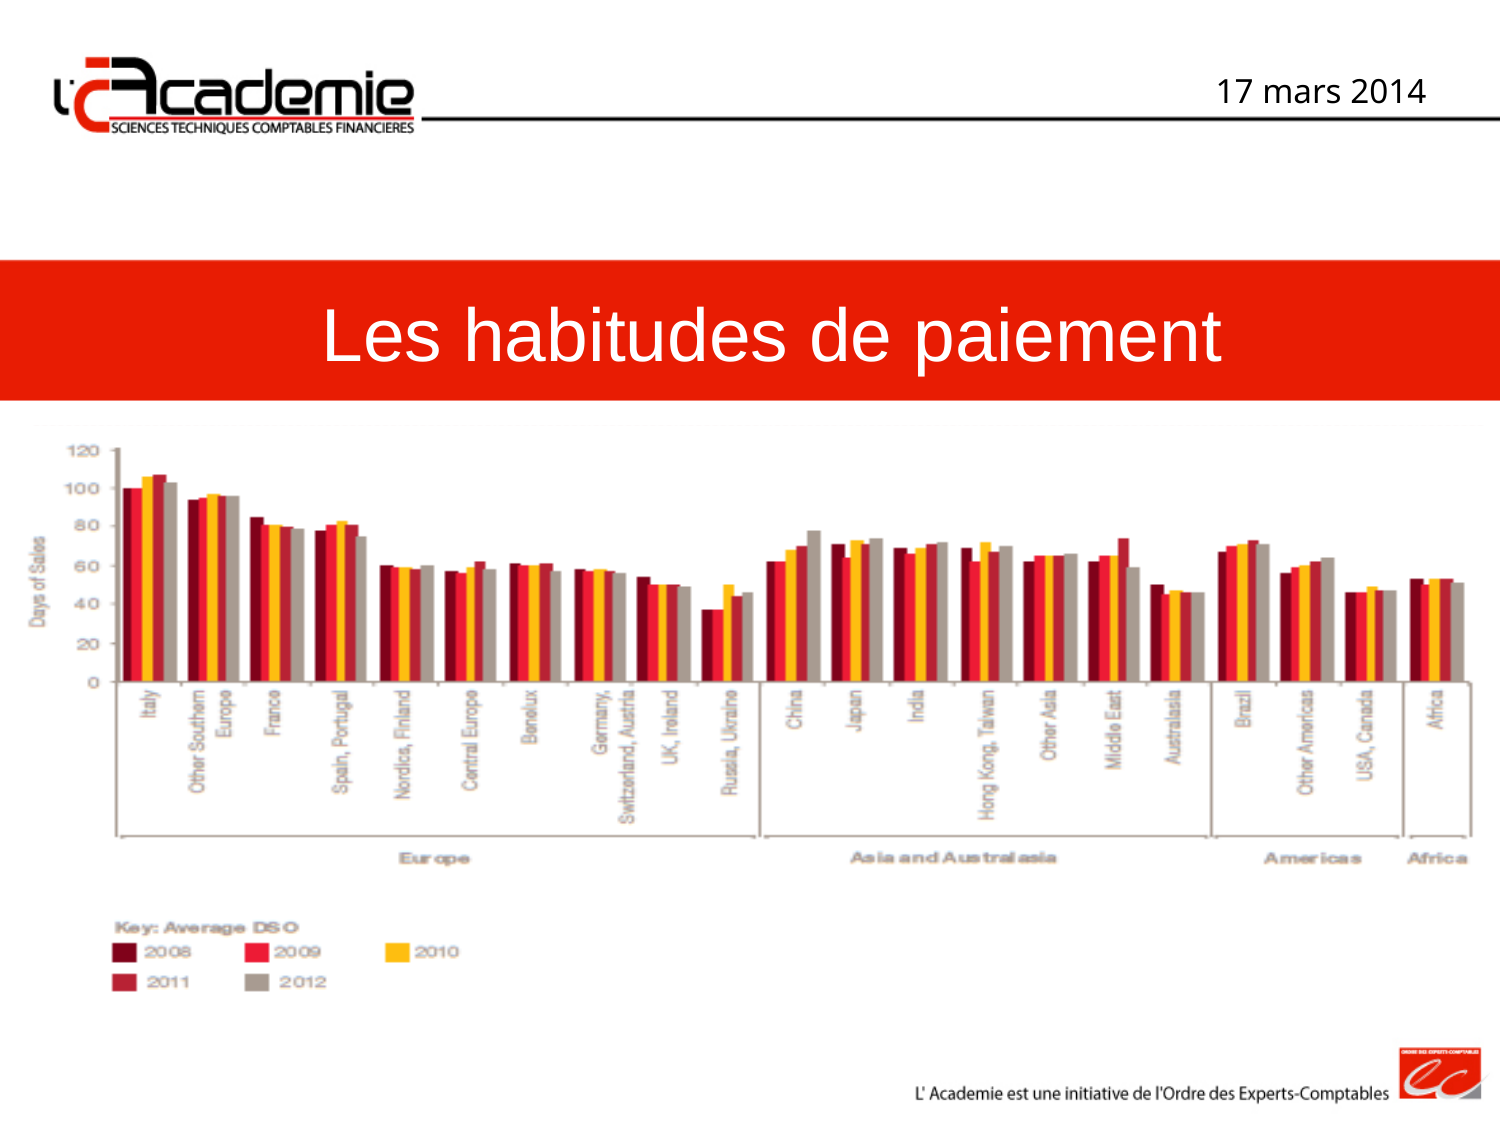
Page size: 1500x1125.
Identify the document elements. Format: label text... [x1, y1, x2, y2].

text_box 17 mars 2014 [525, 62, 1450, 118]
title Les habitudes de paiement [12, 274, 1476, 363]
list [18, 425, 1500, 1013]
picture [0, 0, 1500, 1125]
